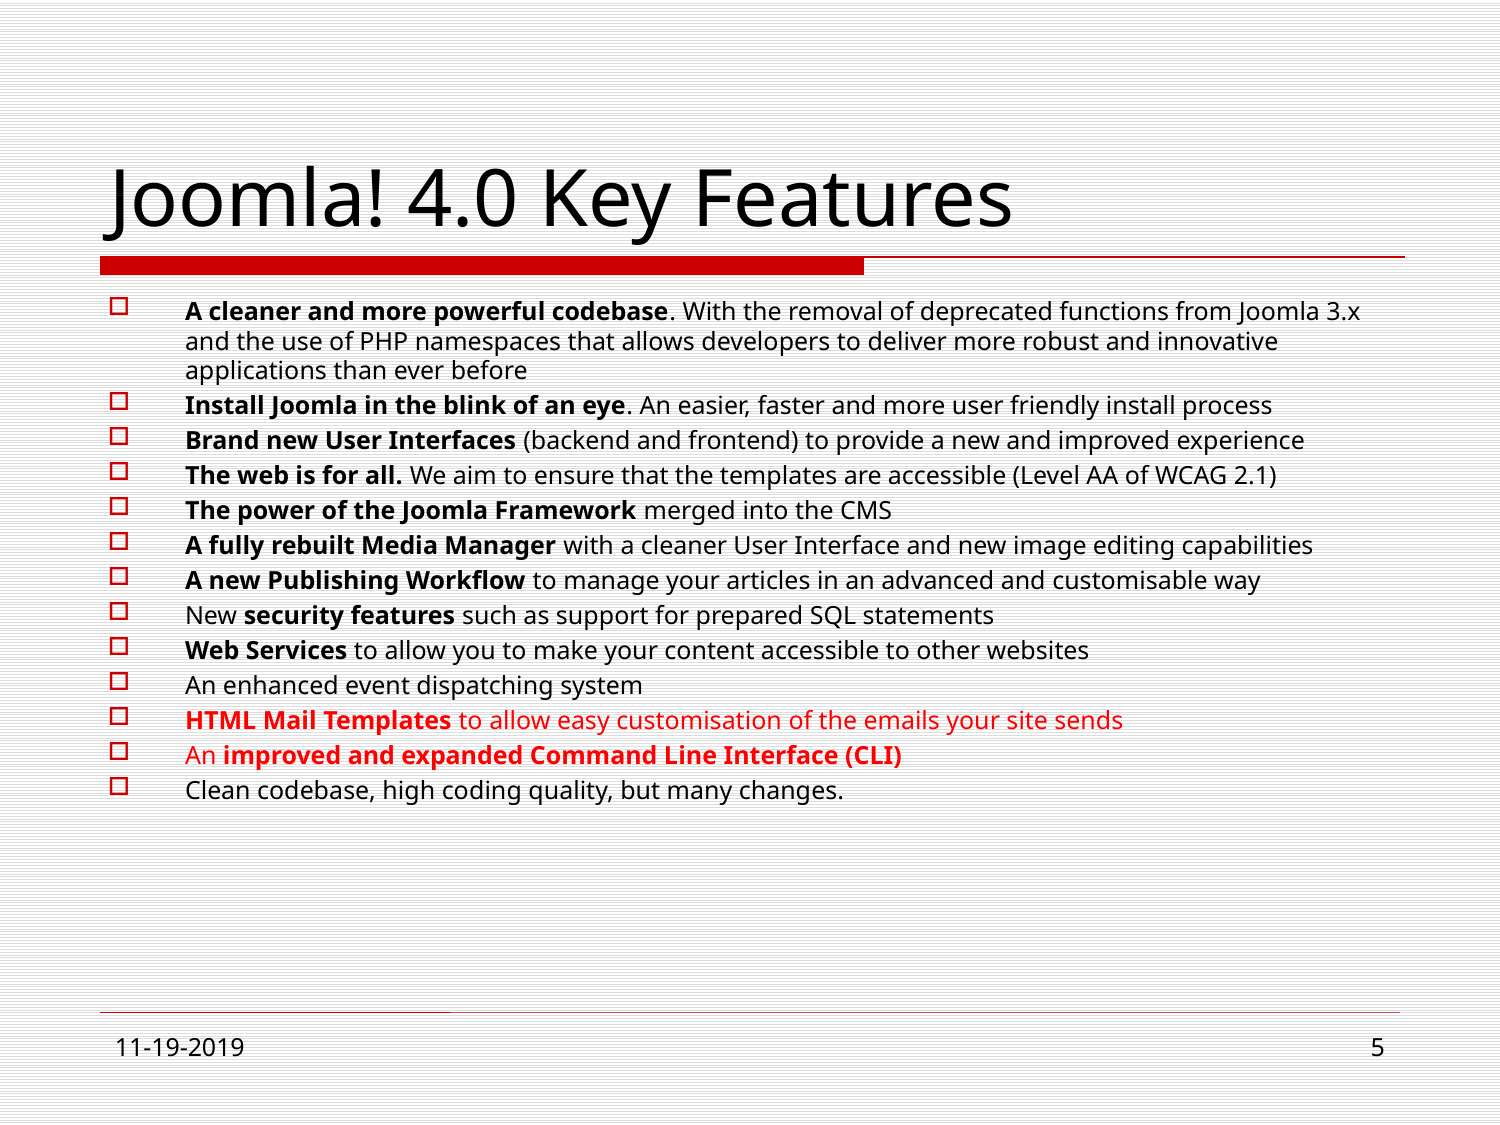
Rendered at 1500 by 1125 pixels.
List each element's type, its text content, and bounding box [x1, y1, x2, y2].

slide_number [99, 1024, 425, 1103]
title Joomla! 4.0 Key Features [94, 50, 1407, 250]
slide_number 5 [1074, 1024, 1400, 1103]
list A cleaner and more powerful codebase. With the removal of deprecated functions from Joomla 3.x and the use of PHP namespaces that allows developers to deliver more robust and innovative applications than ever before Install Joomla in the blink of an eye. An easier, faster and more user friendly install process Brand new User Interfaces (backend and frontend) to provide a new and improved experience The web is for all. We aim to ensure that the templates are accessible (Level AA of WCAG 2.1) The power of the Joomla Framework merged into the CMS A fully rebuilt Media Manager with a cleaner User Interface and new image editing capabilities A new Publishing Workflow to manage your articles in an advanced and customisable way New security features such as support for prepared SQL statements Web Services to allow you to make your content accessible to other websites An enhanced event dispatching system HTML Mail Templates to allow easy customisation of the emails your site sends An improved and expanded Command Line Interface (CLI) Clean codebase, high coding quality, but many changes. [92, 287, 1406, 988]
